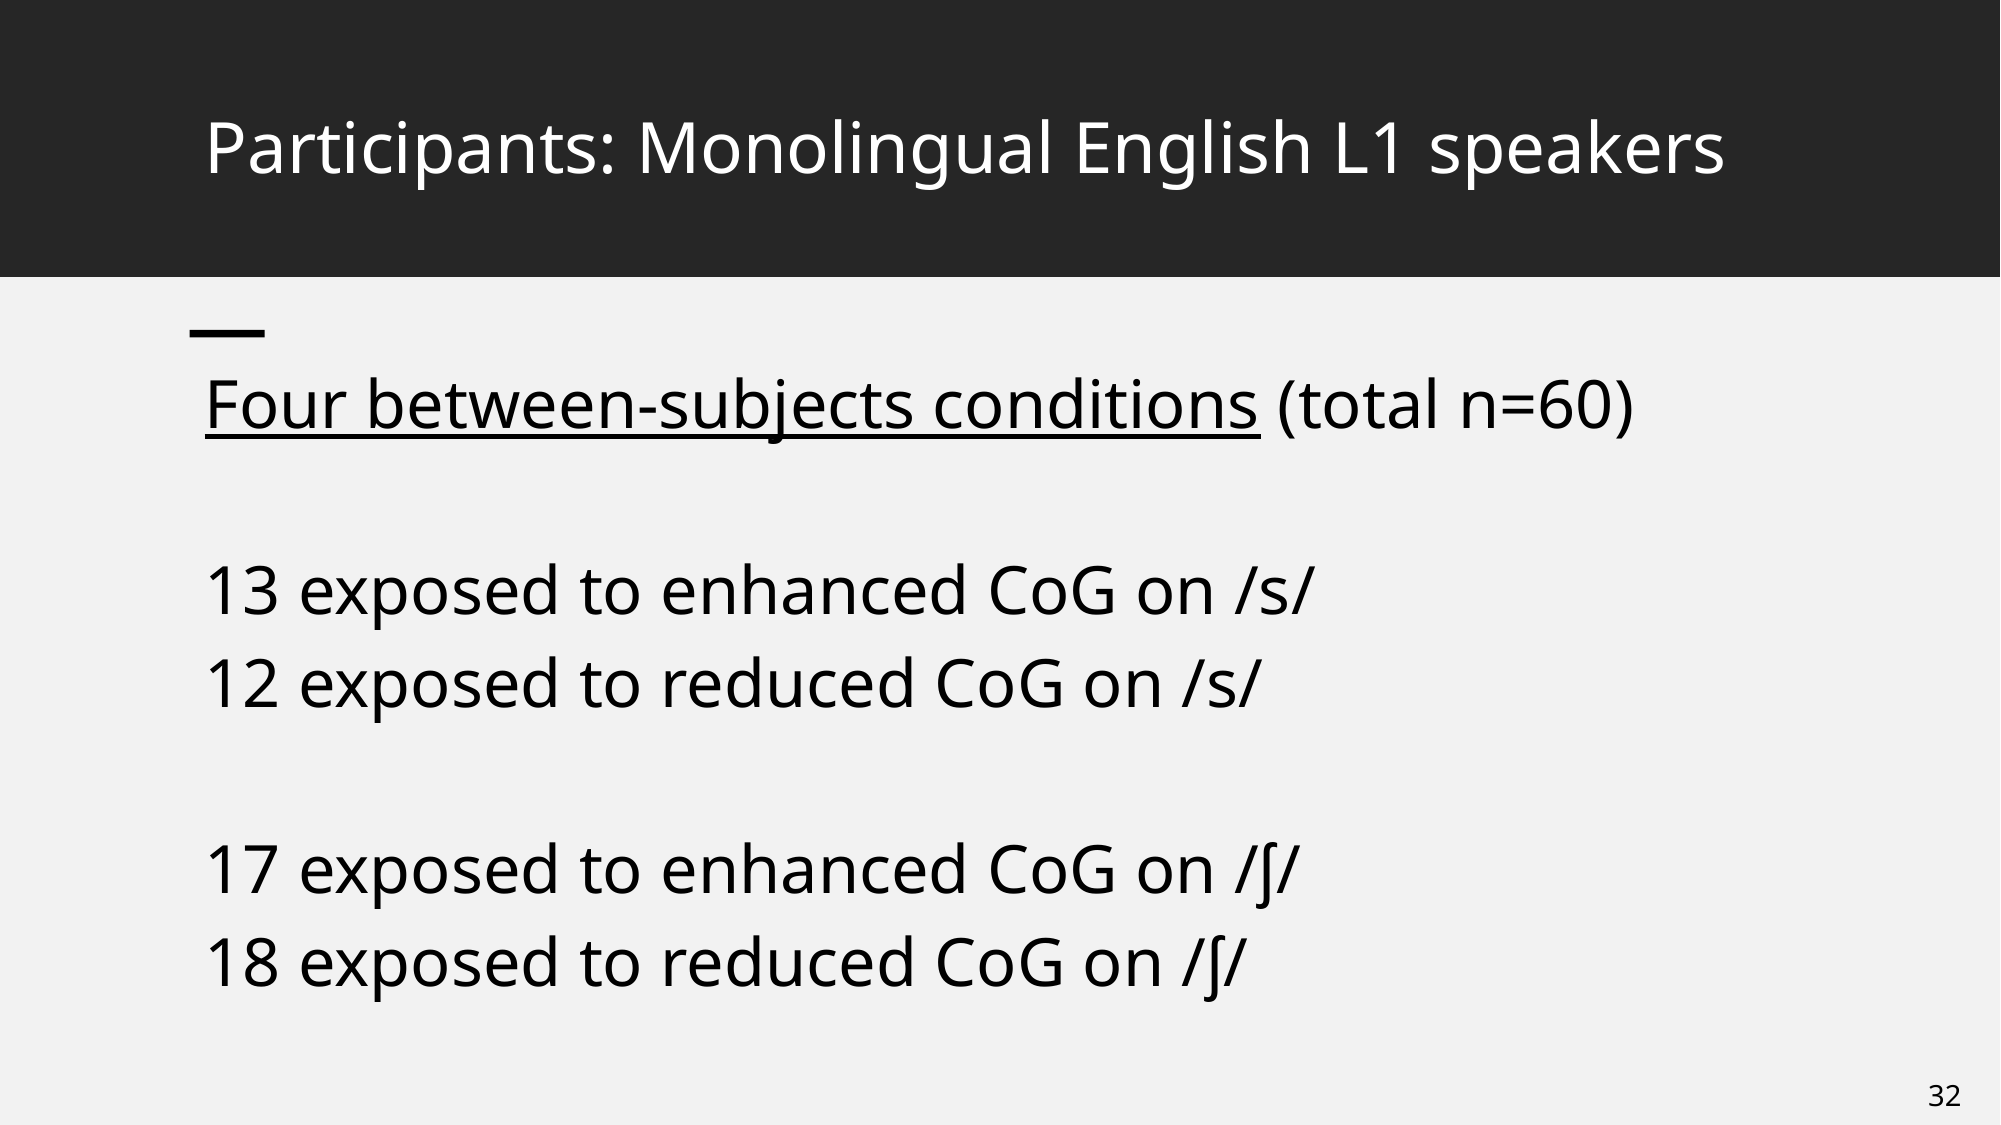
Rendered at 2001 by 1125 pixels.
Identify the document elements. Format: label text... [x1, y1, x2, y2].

text_box [0, 0, 2000, 275]
text_box [0, 275, 2000, 1125]
title Participants: Monolingual English L1 speakers [189, 104, 1812, 253]
text_box [188, 328, 266, 339]
slide_number 32 [1889, 1068, 2000, 1125]
list Four between-subjects conditions (total n=60) 13 exposed to enhanced CoG on /s/ 12 exposed to reduced CoG on /s/ 17 exposed to enhanced CoG on /ʃ/ 18 exposed to reduced CoG on /ʃ/ [189, 363, 1811, 1014]
